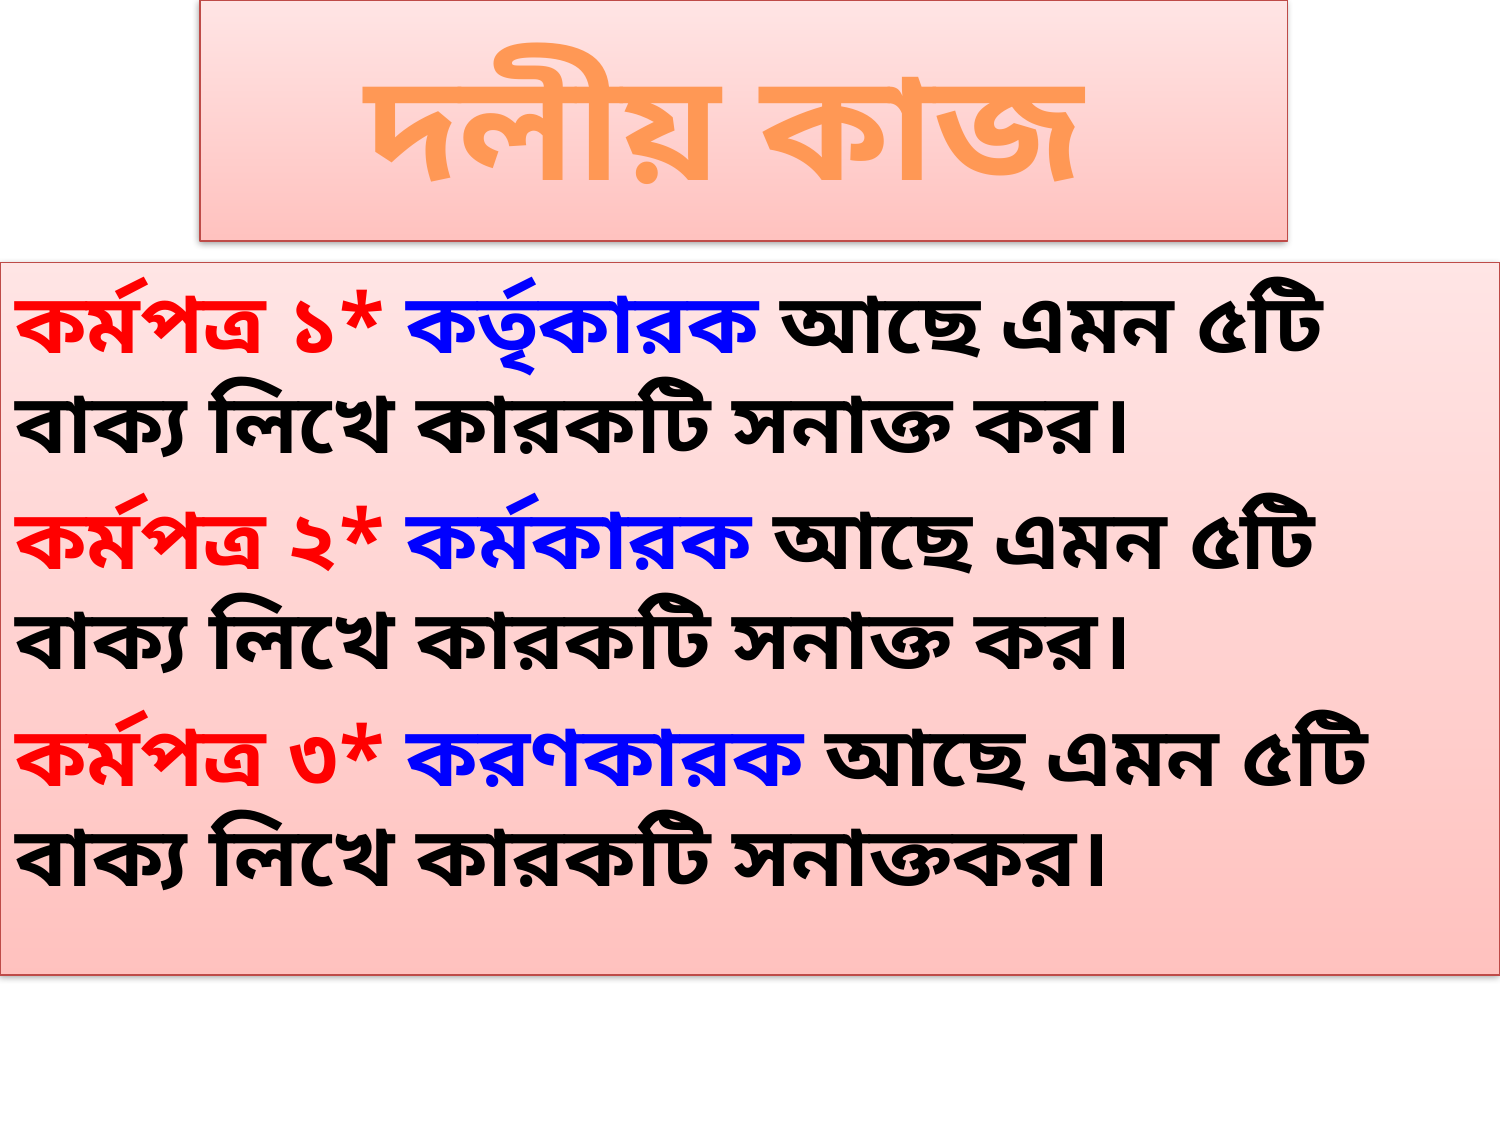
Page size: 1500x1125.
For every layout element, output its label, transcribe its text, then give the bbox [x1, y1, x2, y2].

subtitle কর্মপত্র ১* কর্তৃকারক আছে এমন ৫টি বাক্য লিখে কারকটি সনাক্ত কর। কর্মপত্র ২* কর্মকারক আছে এমন ৫টি বাক্য লিখে কারকটি সনাক্ত কর। কর্মপত্র ৩* করণকারক আছে এমন ৫টি বাক্য লিখে কারকটি সনাক্তকর। [0, 262, 1500, 976]
title দলীয় কাজ [199, 0, 1288, 242]
